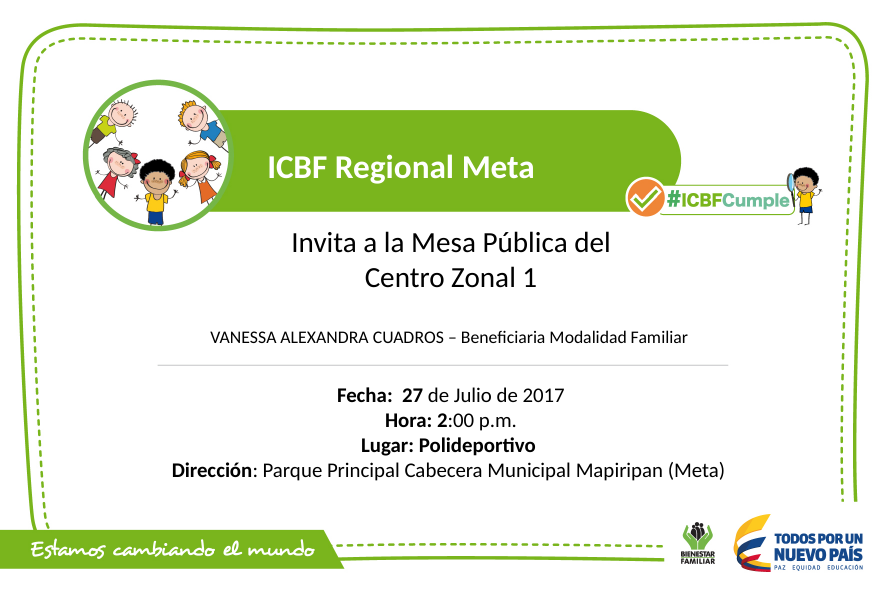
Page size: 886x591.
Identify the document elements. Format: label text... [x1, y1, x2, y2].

text_box Fecha: 27 de Julio de 2017 Hora: 2:00 p.m. Lugar: Polideportivo Dirección: Parque Principal Cabecera Municipal Mapiripan (Meta) [131, 374, 771, 490]
text_box ICBF Regional Meta [252, 137, 578, 193]
text_box Invita a la Mesa Pública del Centro Zonal 1 [259, 215, 643, 301]
text_box VANESSA ALEXANDRA CUADROS – Beneficiaria Modalidad Familiar [195, 318, 704, 354]
picture [0, 0, 886, 591]
